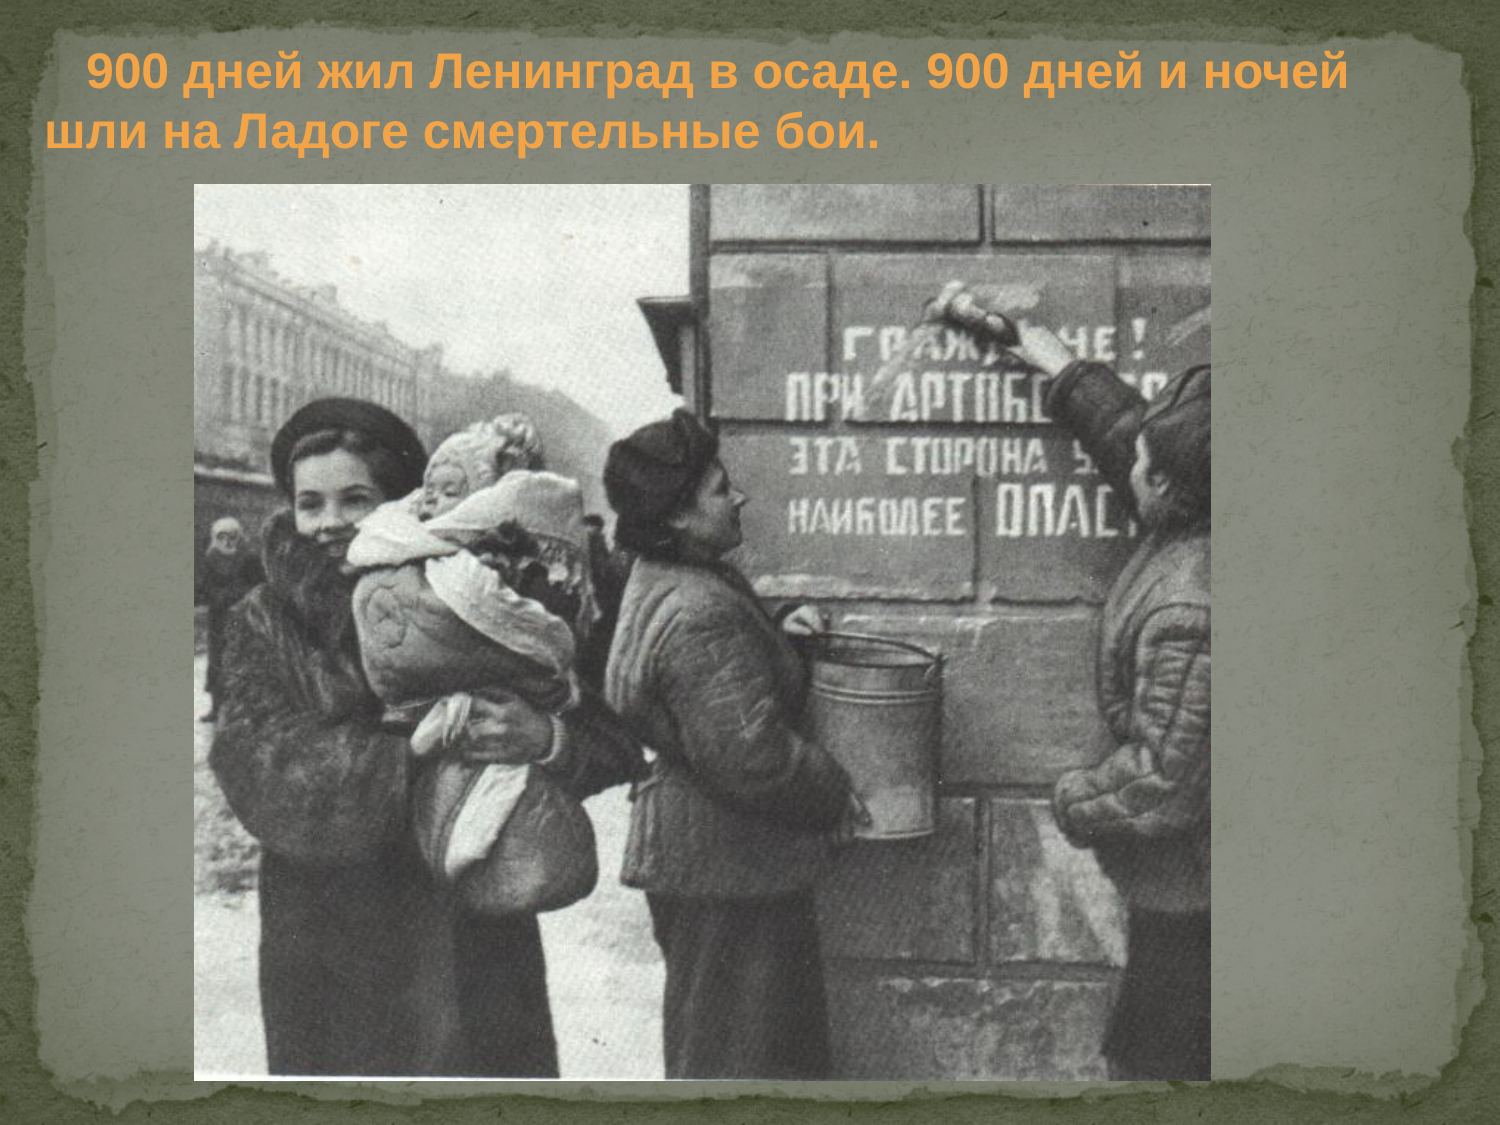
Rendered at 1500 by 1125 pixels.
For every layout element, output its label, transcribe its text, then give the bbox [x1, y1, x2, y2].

text_box 900 дней жил Ленинград в осаде. 900 дней и ночей шли на Ладоге смертельные бои. [29, 30, 1436, 166]
picture [194, 184, 1211, 1081]
